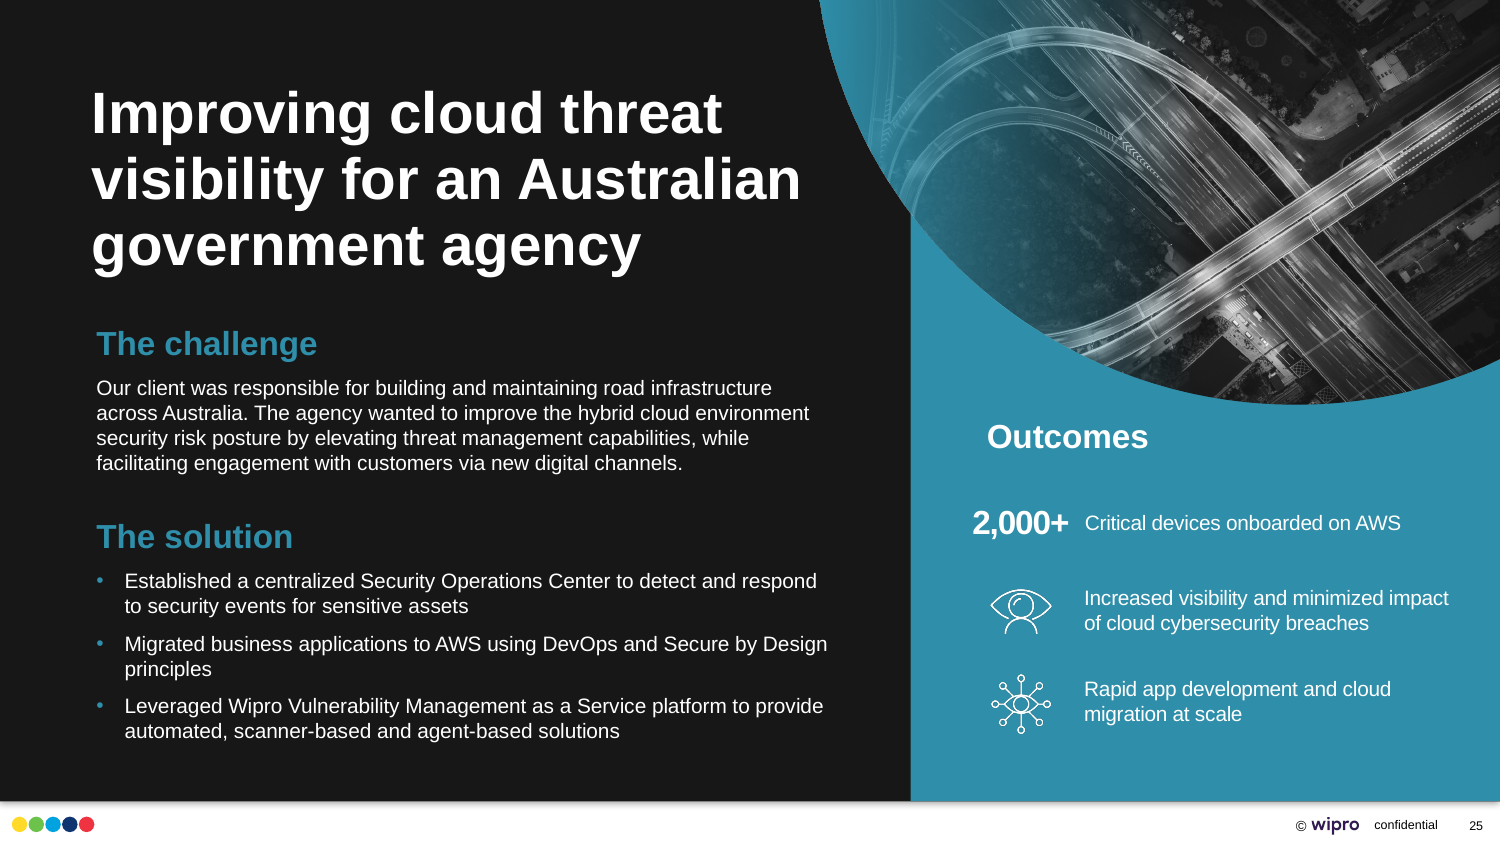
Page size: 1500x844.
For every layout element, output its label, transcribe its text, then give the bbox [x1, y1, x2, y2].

text_box 2,000+ [960, 501, 1082, 546]
text_box Rapid app development and cloud migration at scale [1084, 675, 1454, 733]
picture [1311, 817, 1360, 835]
text_box The solution Established a centralized Security Operations Center to detect and respond to security events for sensitive assets Migrated business applications to AWS using DevOps and Secure by Design principles Leveraged Wipro Vulnerability Management as a Service platform to provide automated, scanner-based and agent-based solutions [96, 515, 835, 795]
picture [819, 0, 1500, 405]
text_box Critical devices onboarded on AWS [1084, 509, 1485, 566]
text_box Outcomes [986, 415, 1388, 460]
picture [990, 574, 1052, 637]
picture [990, 673, 1052, 735]
text_box Increased visibility and minimized impact of cloud cybersecurity breaches [1084, 584, 1454, 641]
text_box Improving cloud threat visibility for an Australian government agency [77, 71, 814, 298]
text_box The challenge Our client was responsible for building and maintaining road infrastructure across Australia. The agency wanted to improve the hybrid cloud environment security risk posture by elevating threat management capabilities, while facilitating engagement with customers via new digital channels. [96, 322, 835, 515]
text_box [909, 413, 1500, 803]
